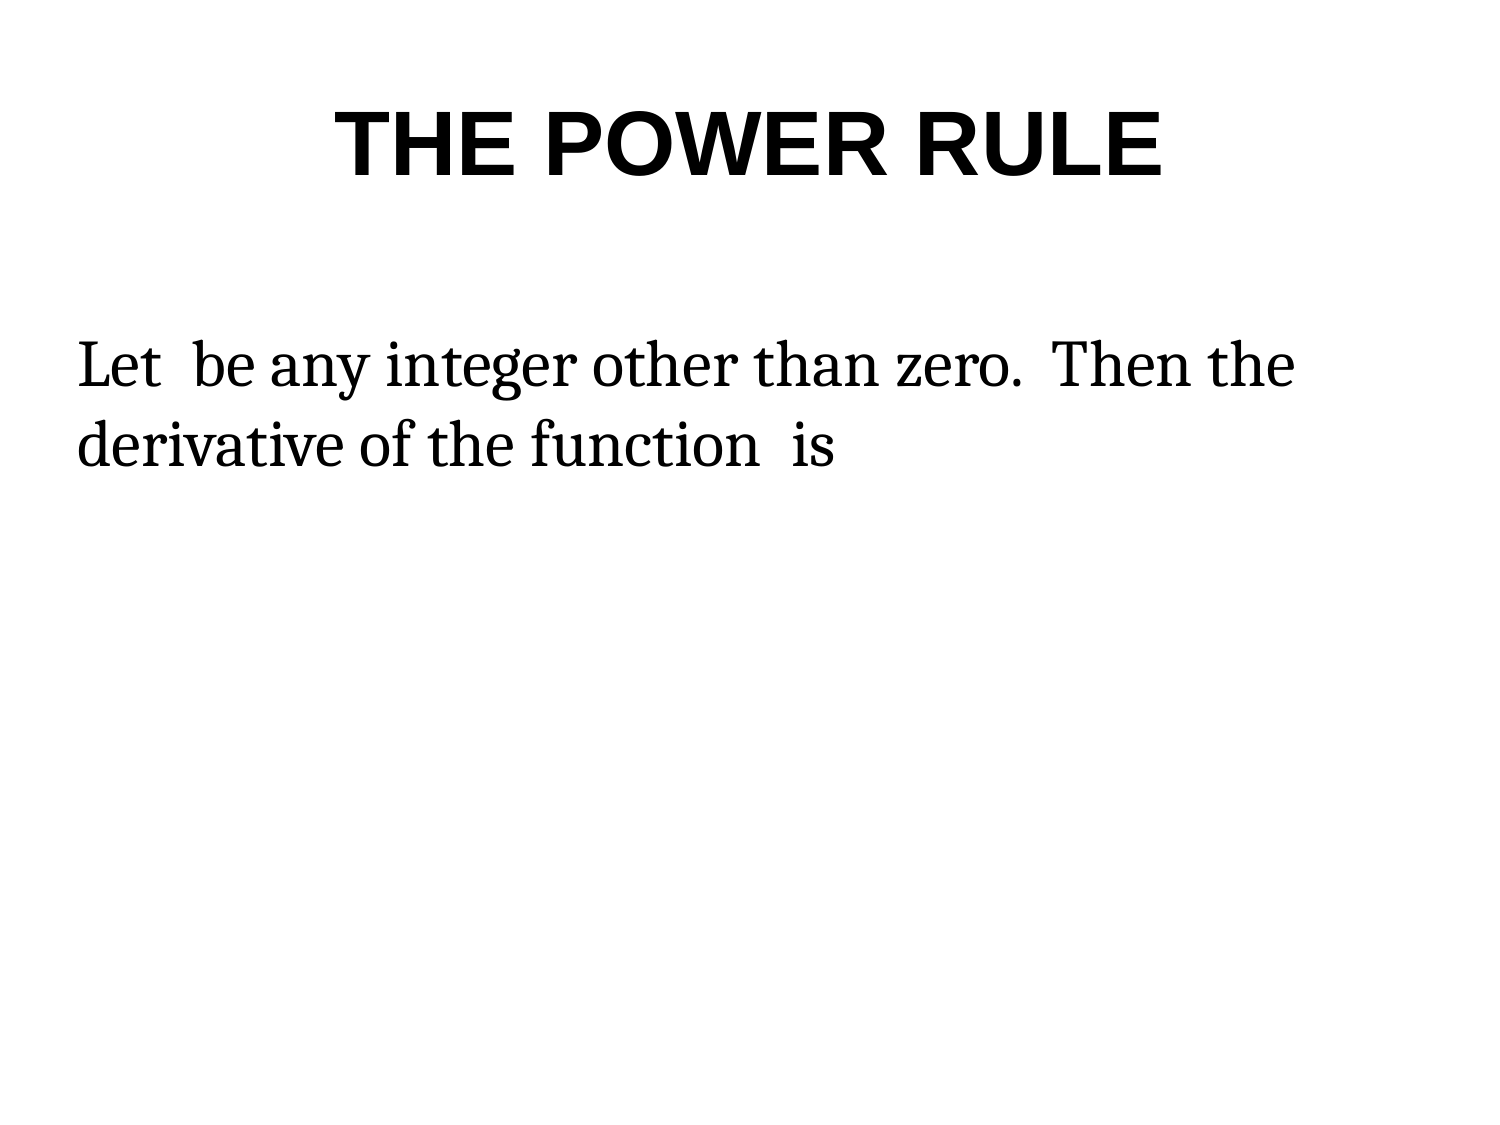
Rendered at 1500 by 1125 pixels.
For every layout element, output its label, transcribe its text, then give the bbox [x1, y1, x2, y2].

title THE POWER RULE [75, 45, 1425, 233]
